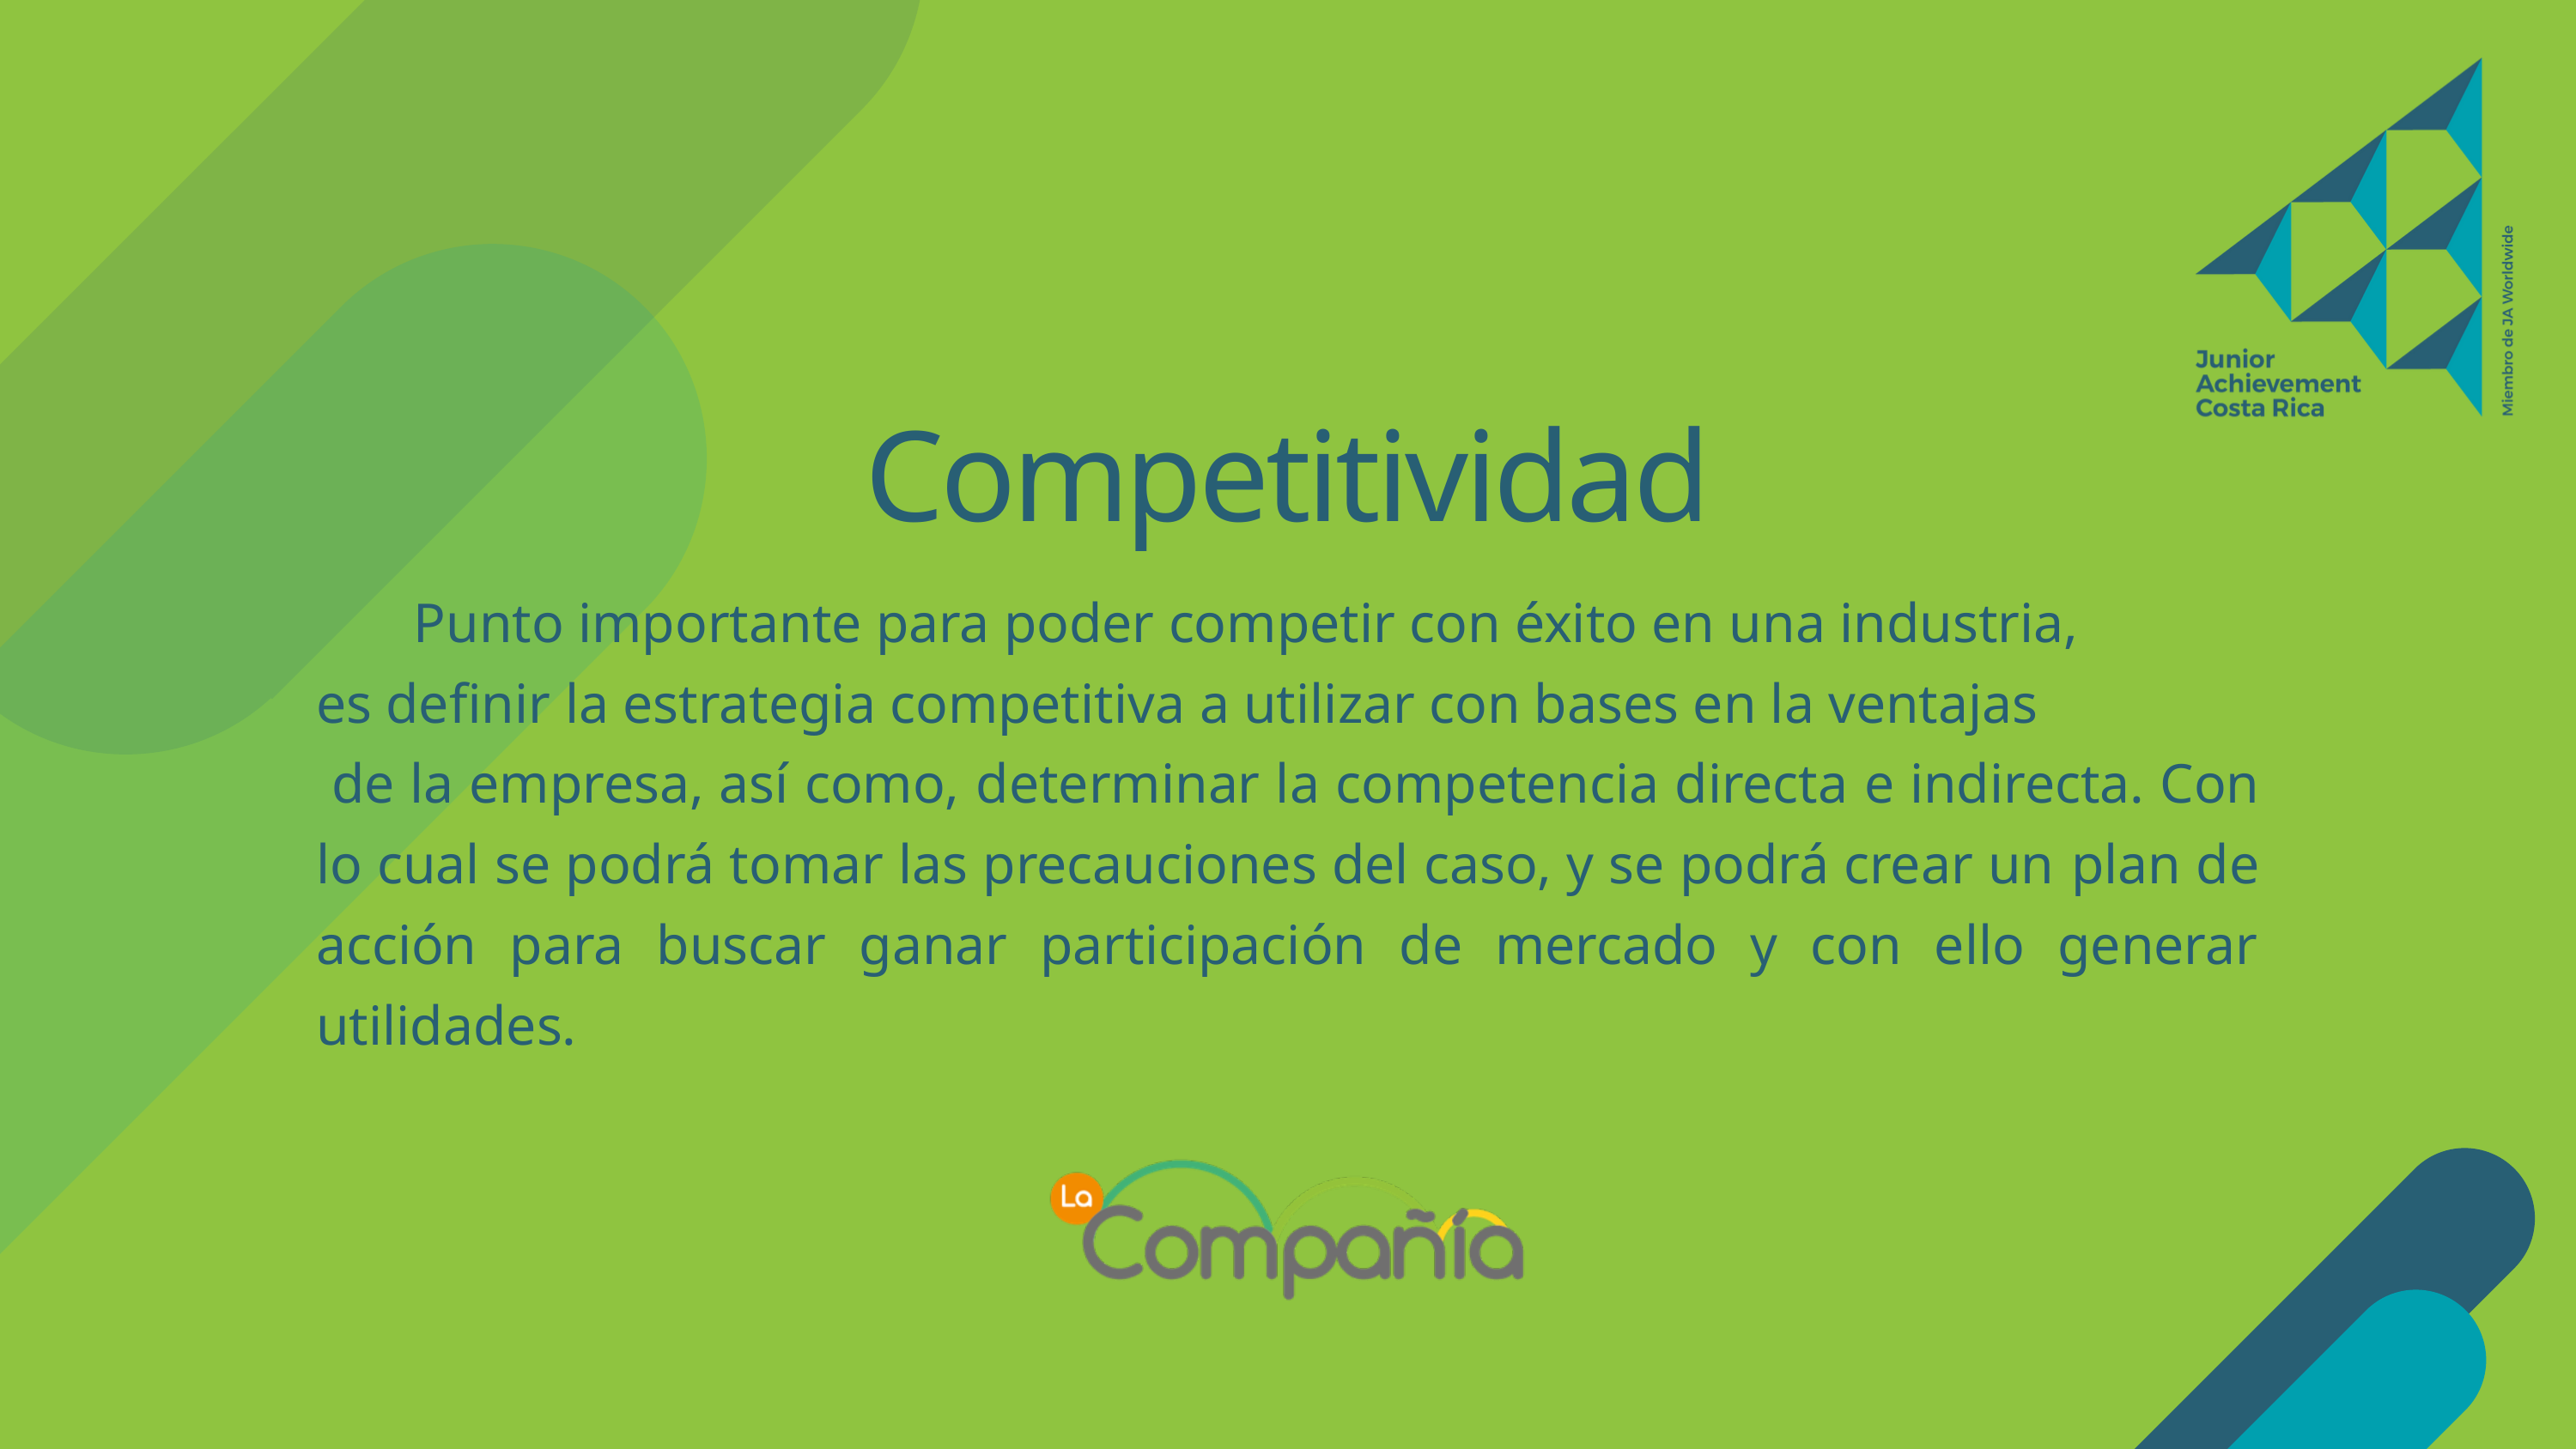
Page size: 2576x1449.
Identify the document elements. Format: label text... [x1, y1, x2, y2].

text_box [2068, 1110, 2573, 1449]
text_box Competitividad [1044, 396, 1665, 547]
picture [1669, 0, 2576, 627]
text_box Punto importante para poder competir con éxito en una industria, es definir la estrategia competitiva a utilizar con bases en la ventajas de la empresa, así como, determinar la competencia directa e indirecta. Con lo cual se podrá tomar las precauciones del caso, y se podrá crear un plan de acción para buscar ganar participación de mercado y con ello generar utilidades. [1044, 572, 2260, 1056]
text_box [0, 0, 1040, 1449]
picture [1043, 1154, 1533, 1304]
